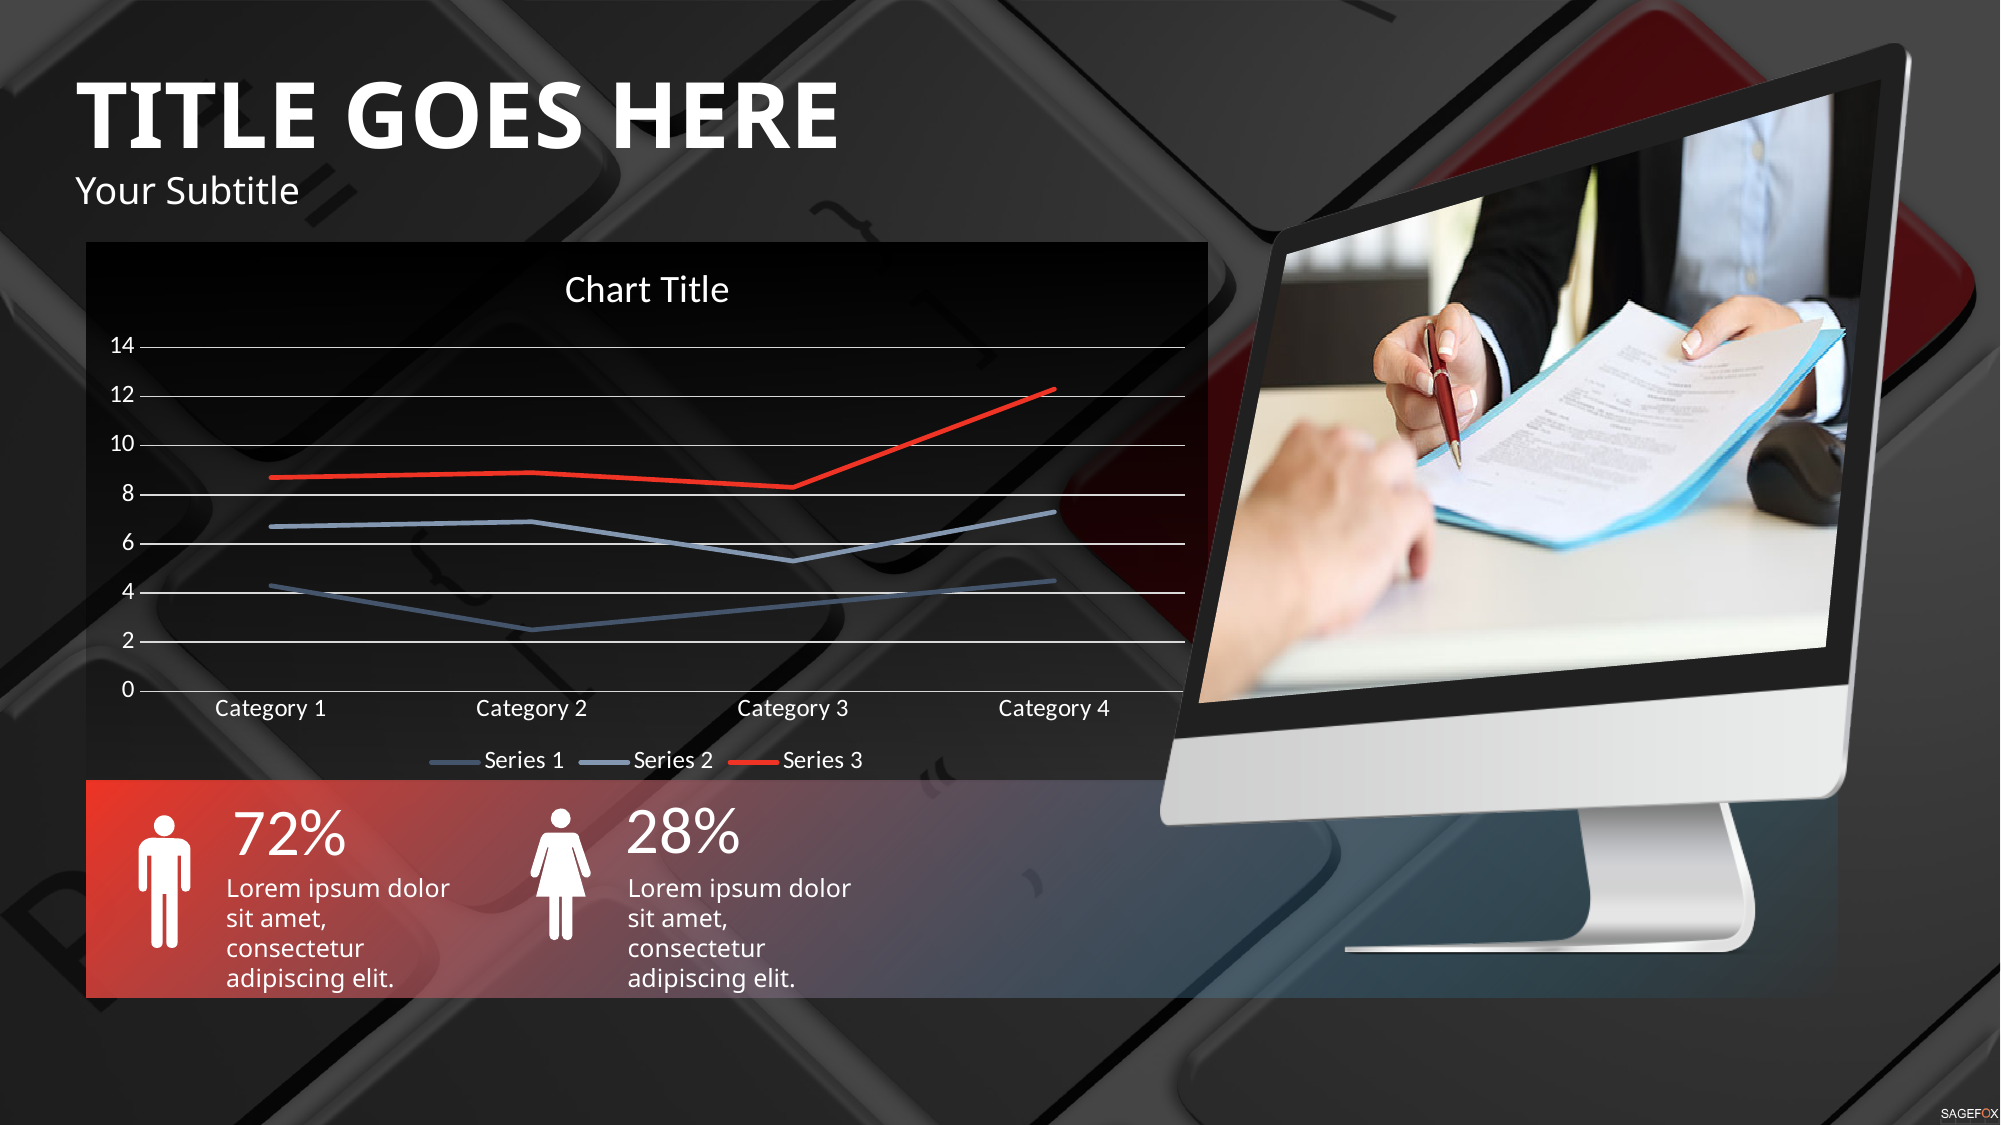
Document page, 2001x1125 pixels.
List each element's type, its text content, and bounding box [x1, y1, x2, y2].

text_box 72% [211, 782, 369, 865]
text_box [86, 782, 211, 998]
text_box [529, 808, 592, 941]
text_box TITLE GOES HERE Your Subtitle [60, 49, 1036, 220]
text_box 28% [605, 782, 762, 875]
text_box [369, 782, 612, 998]
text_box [138, 815, 191, 948]
chart [86, 242, 1160, 782]
text_box Lorem ipsum dolor sit amet, consectetur adipiscing elit. [612, 865, 869, 1000]
text_box Lorem ipsum dolor sit amet, consectetur adipiscing elit. [211, 865, 468, 1000]
picture [0, 0, 2001, 1125]
text_box [762, 782, 1160, 998]
